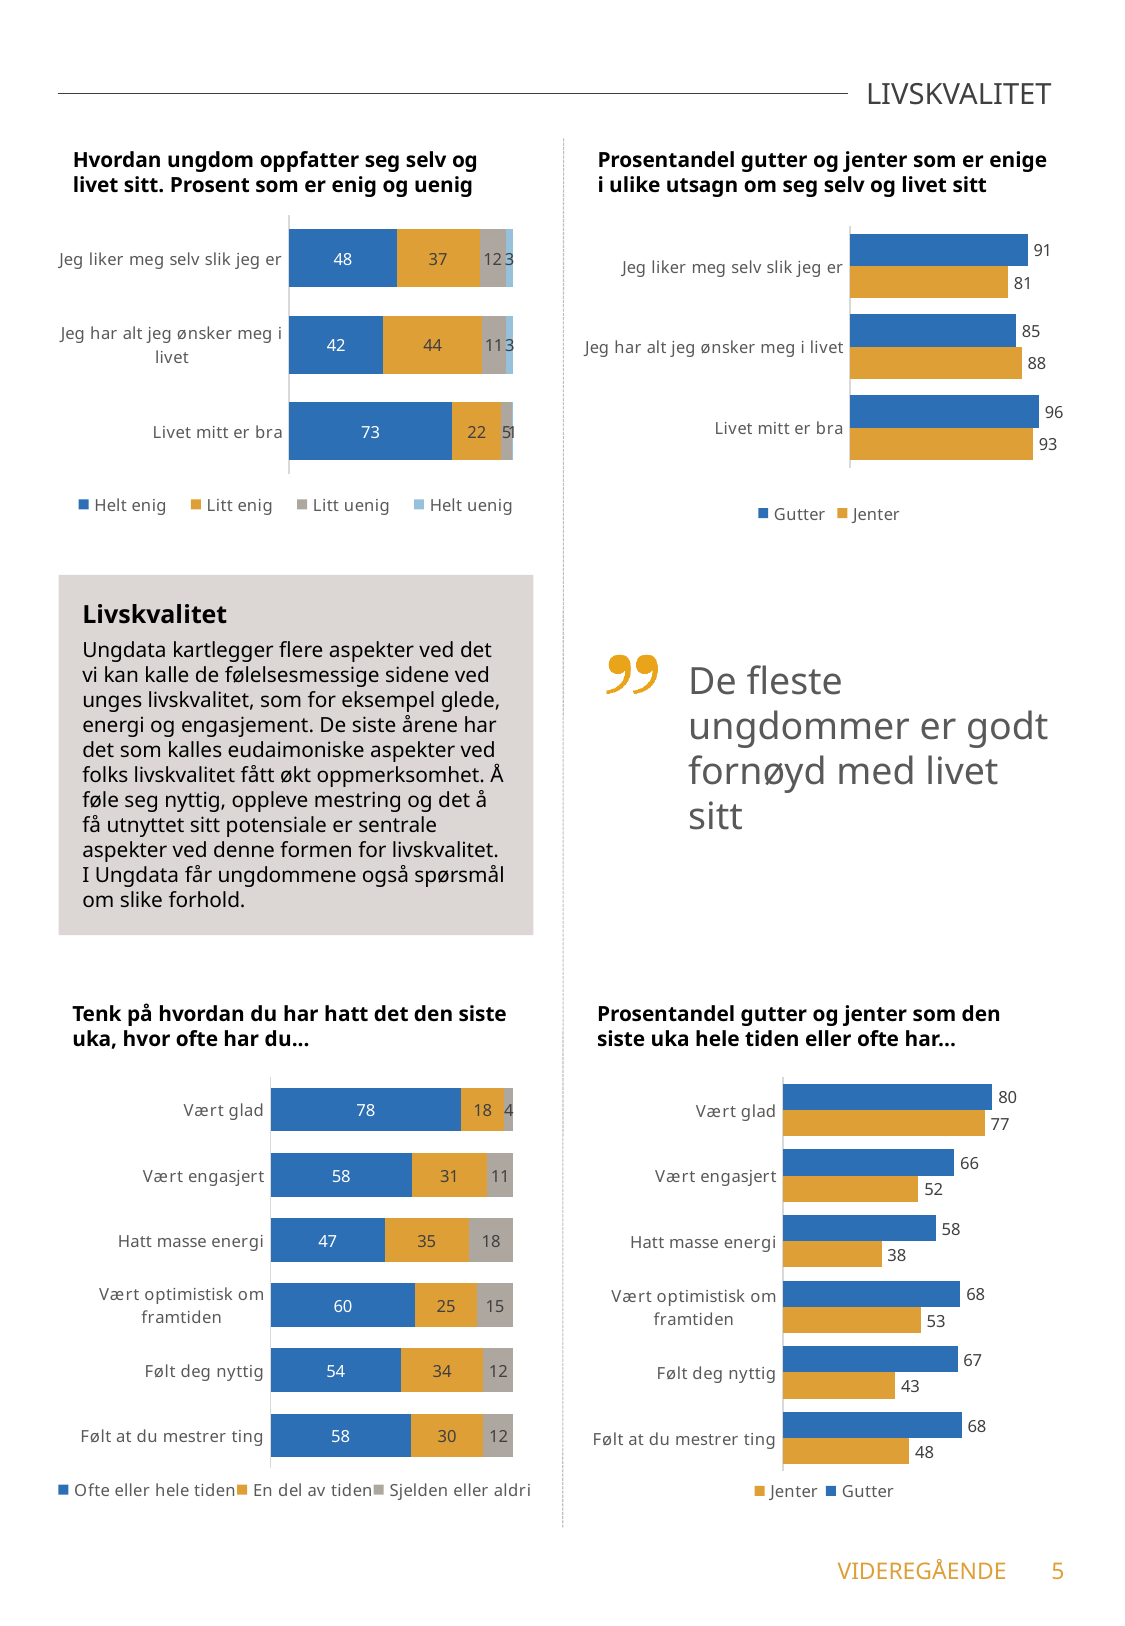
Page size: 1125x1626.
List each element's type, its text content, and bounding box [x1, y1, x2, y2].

chart [583, 224, 1070, 531]
text_box De fleste ungdommer er godt fornøyd med livet sitt [669, 649, 1067, 845]
text_box Tenk på hvordan du har hatt det den siste uka, hvor ofte har du... [57, 993, 534, 1059]
chart [582, 1067, 1068, 1518]
text_box Prosentandel gutter og jenter som er enige i ulike utsagn om seg selv og livet sitt [582, 139, 1070, 205]
chart [58, 1069, 533, 1528]
text_box Prosentandel gutter og jenter som den siste uka hele tiden eller ofte har... [582, 993, 1068, 1059]
text_box Livskvalitet Ungdata kartlegger flere aspekter ved det vi kan kalle de følelsesmessige sidene ved unges livskvalitet, som for eksempel glede, energi og engasjement. De siste årene har det som kalles eudaimoniske aspekter ved folks livskvalitet fått økt oppmerksomhet. Å føle seg nyttig, oppleve mestring og det å få utnyttet sitt potensiale er sentrale aspekter ved denne formen for livskvalitet. I Ungdata får ungdommene også spørsmål om slike forhold. [58, 574, 534, 936]
text_box VIDEREGÅENDE 5 [49, 1549, 1125, 1592]
picture [600, 649, 661, 699]
text_box Hvordan ungdom oppfatter seg selv og livet sitt. Prosent som er enig og uenig [58, 139, 533, 205]
chart [58, 209, 533, 531]
text_box LIVSKVALITET [57, 68, 1067, 118]
